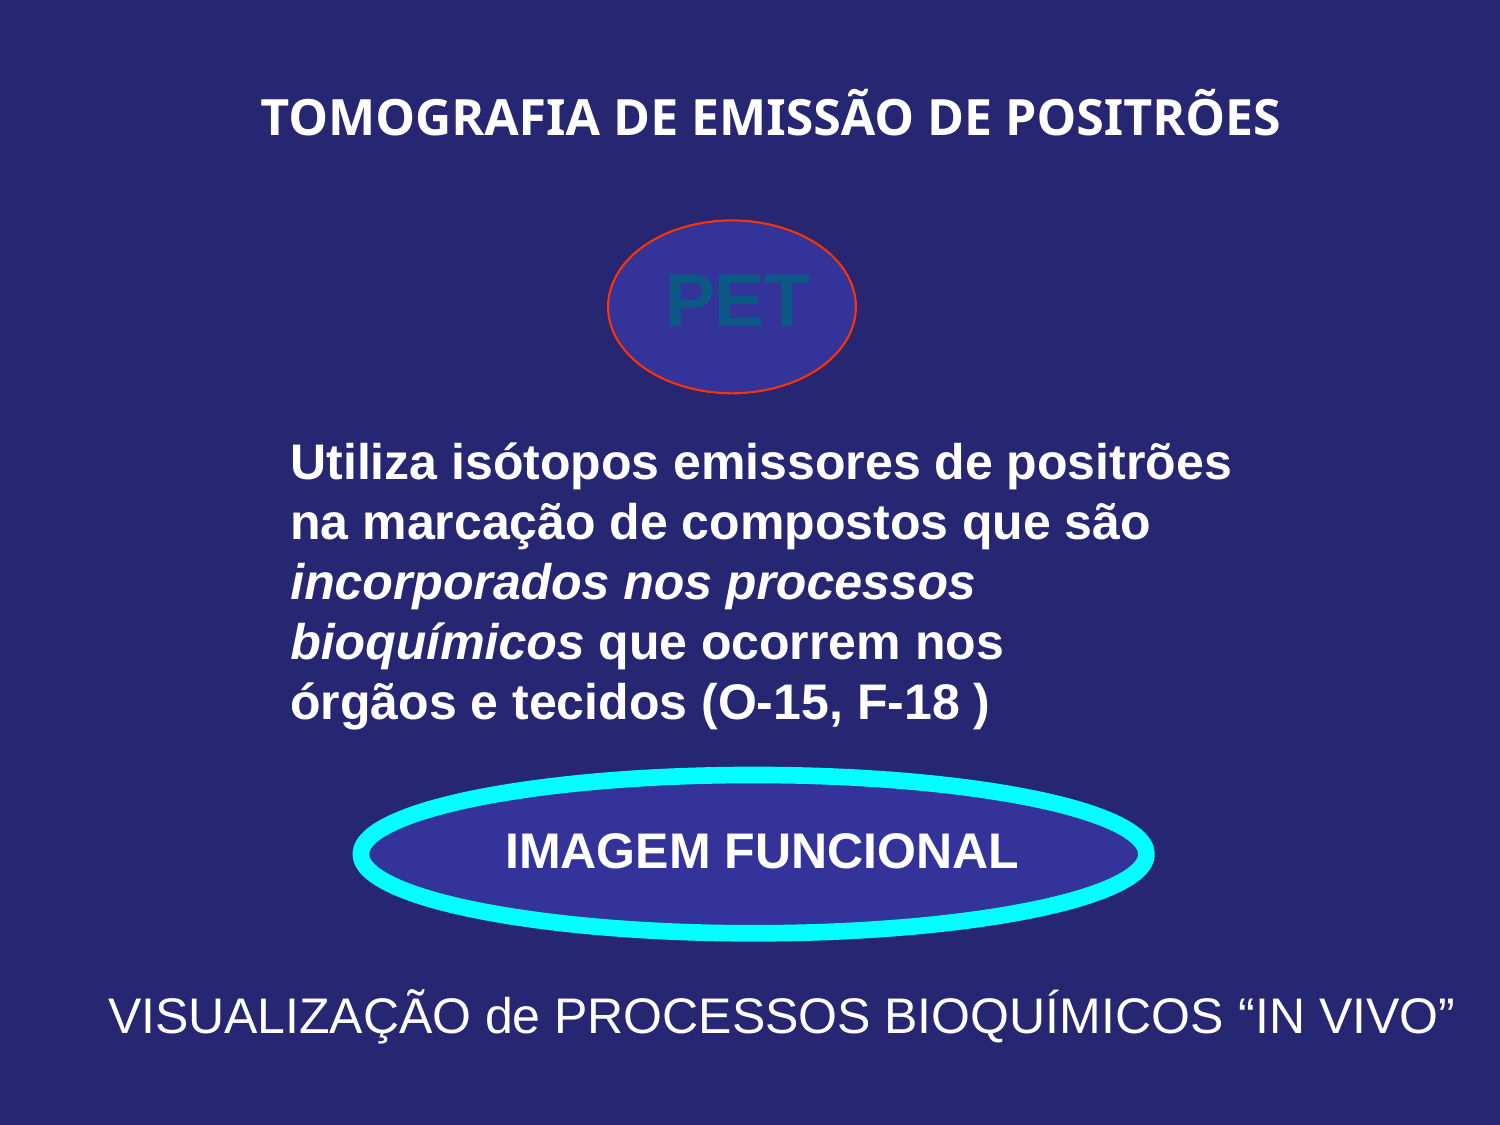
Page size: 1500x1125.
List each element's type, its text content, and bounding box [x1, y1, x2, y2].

text_box IMAGEM FUNCIONAL [490, 810, 1093, 886]
text_box [608, 220, 856, 394]
text_box TOMOGRAFIA DE EMISSÃO DE POSITRÕES [245, 78, 1309, 154]
text_box Utiliza isótopos emissores de positrões na marcação de compostos que são incorporados nos processos bioquímicos que ocorrem nos órgãos e tecidos (O-15, F-18 ) [275, 421, 1291, 737]
text_box PET [649, 243, 826, 349]
text_box [360, 774, 1147, 934]
text_box VISUALIZAÇÃO de PROCESSOS BIOQUÍMICOS “IN VIVO” [93, 976, 1471, 1051]
